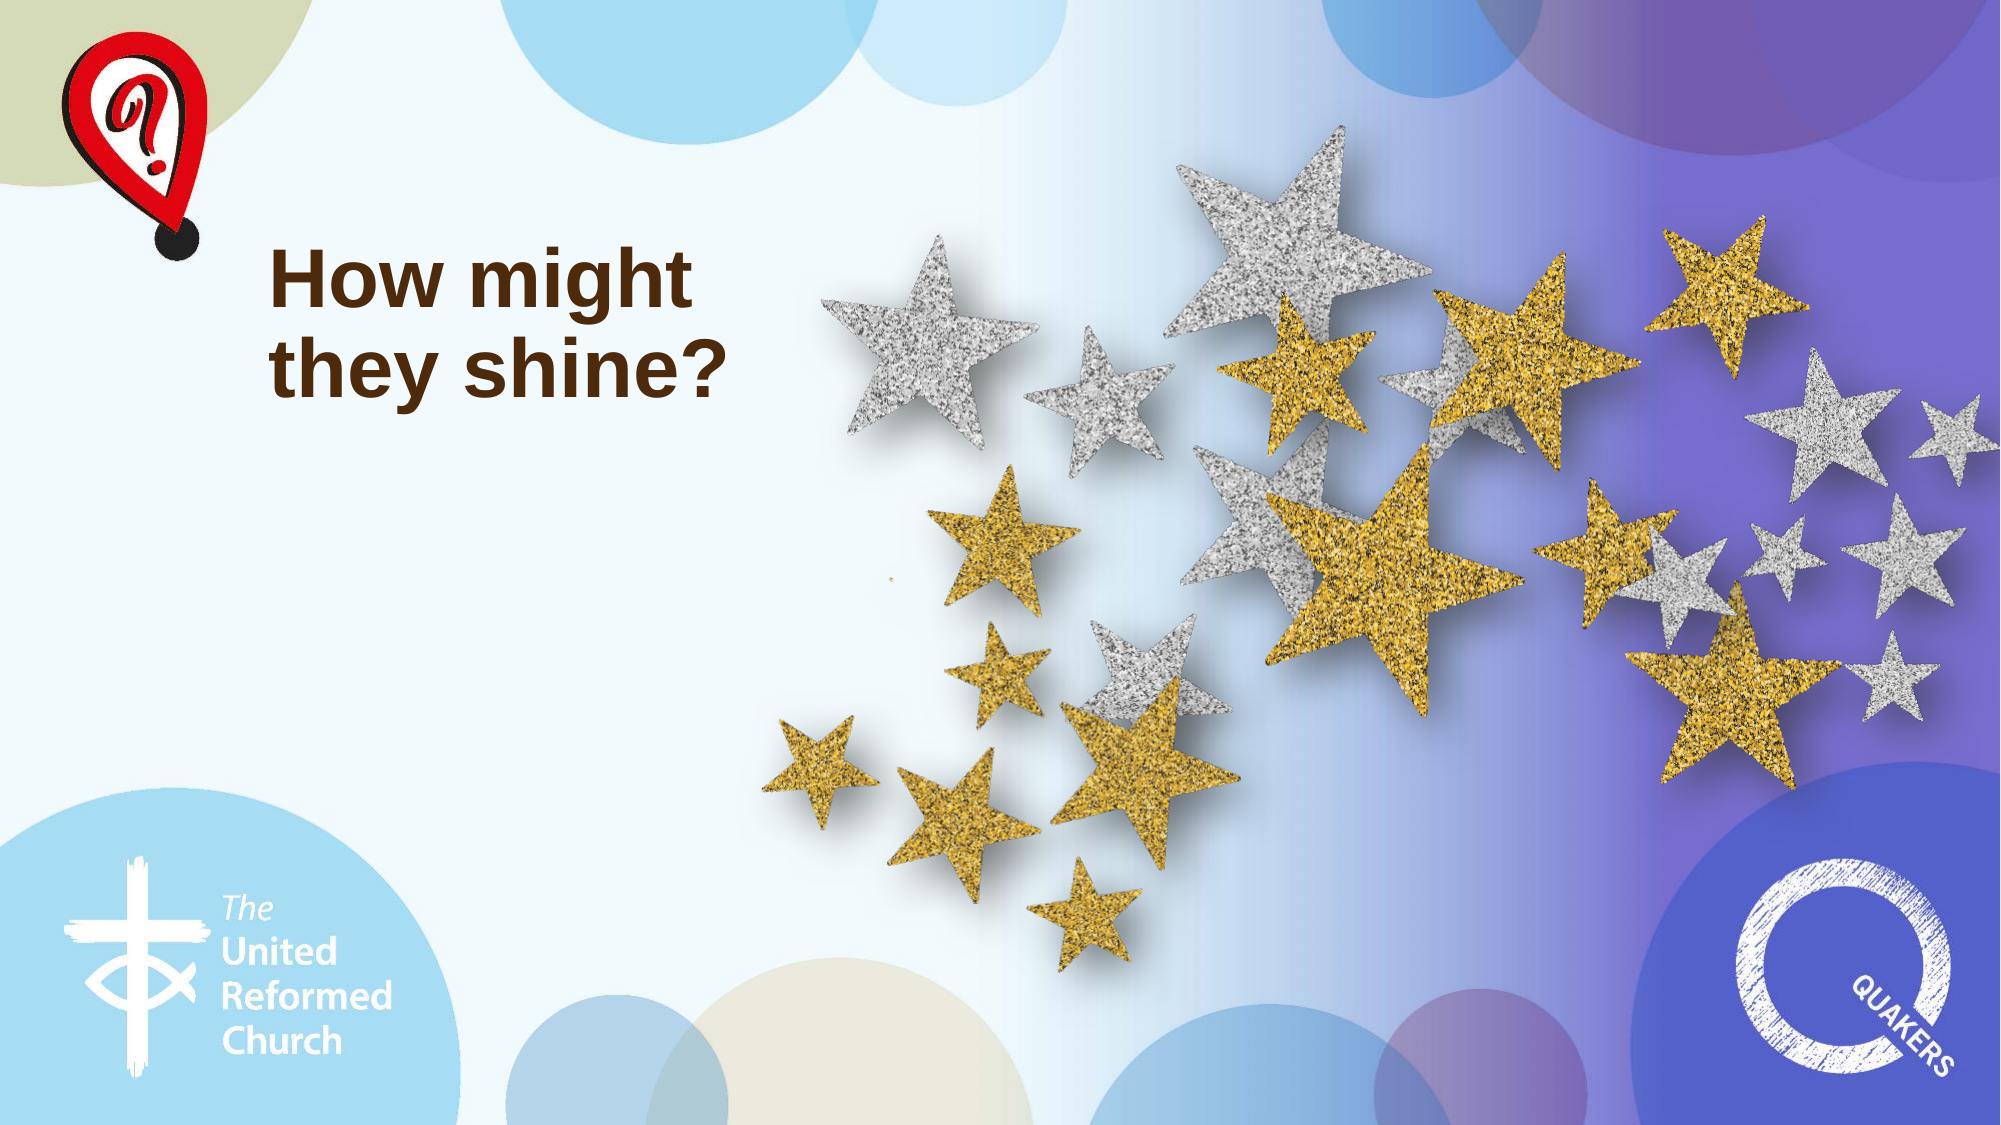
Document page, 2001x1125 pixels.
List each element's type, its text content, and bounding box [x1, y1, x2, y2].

picture [0, 0, 2001, 1125]
title How might they shine? [253, 184, 799, 424]
